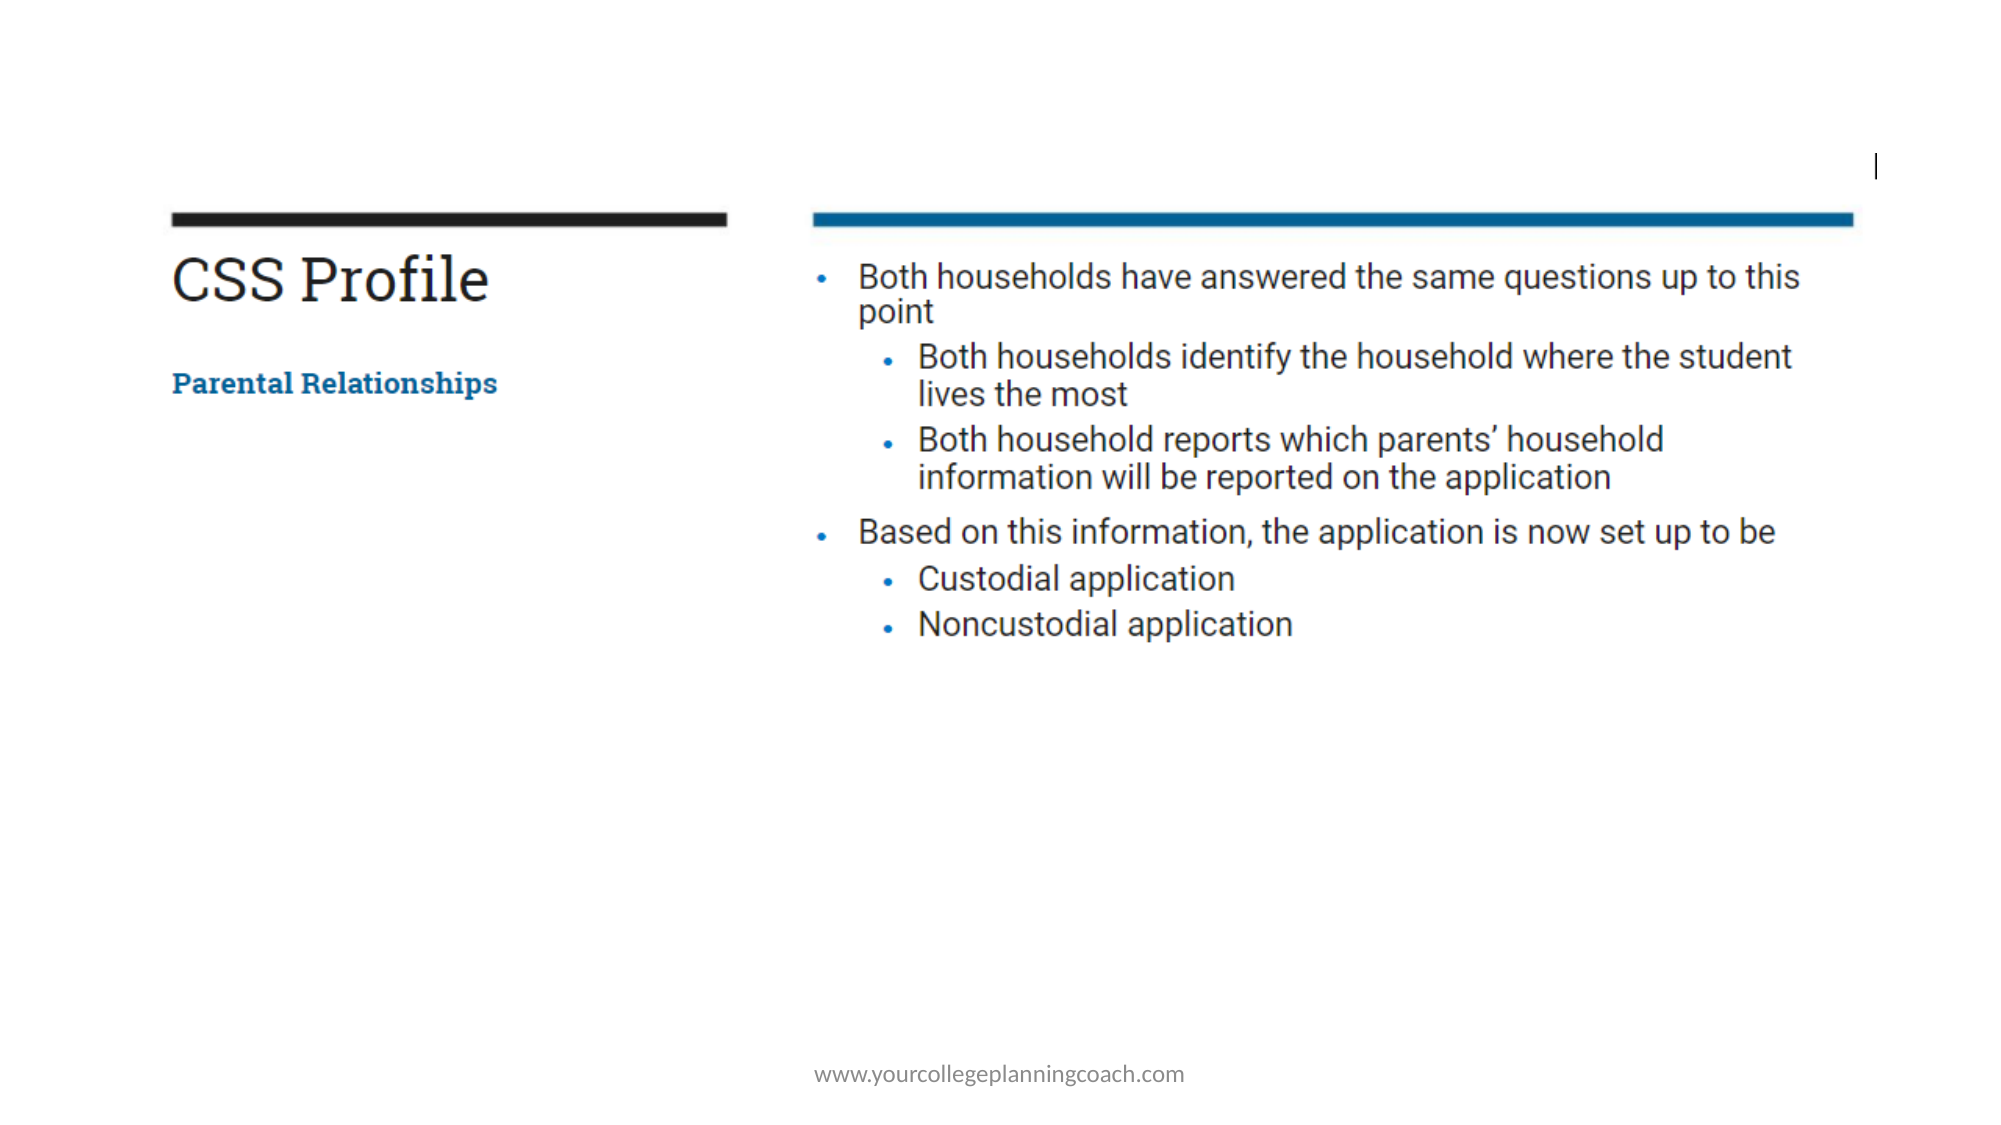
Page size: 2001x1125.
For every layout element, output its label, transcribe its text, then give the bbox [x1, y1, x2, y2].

picture [123, 153, 1877, 972]
footer www.yourcollegeplanningcoach.com [662, 1042, 1338, 1103]
